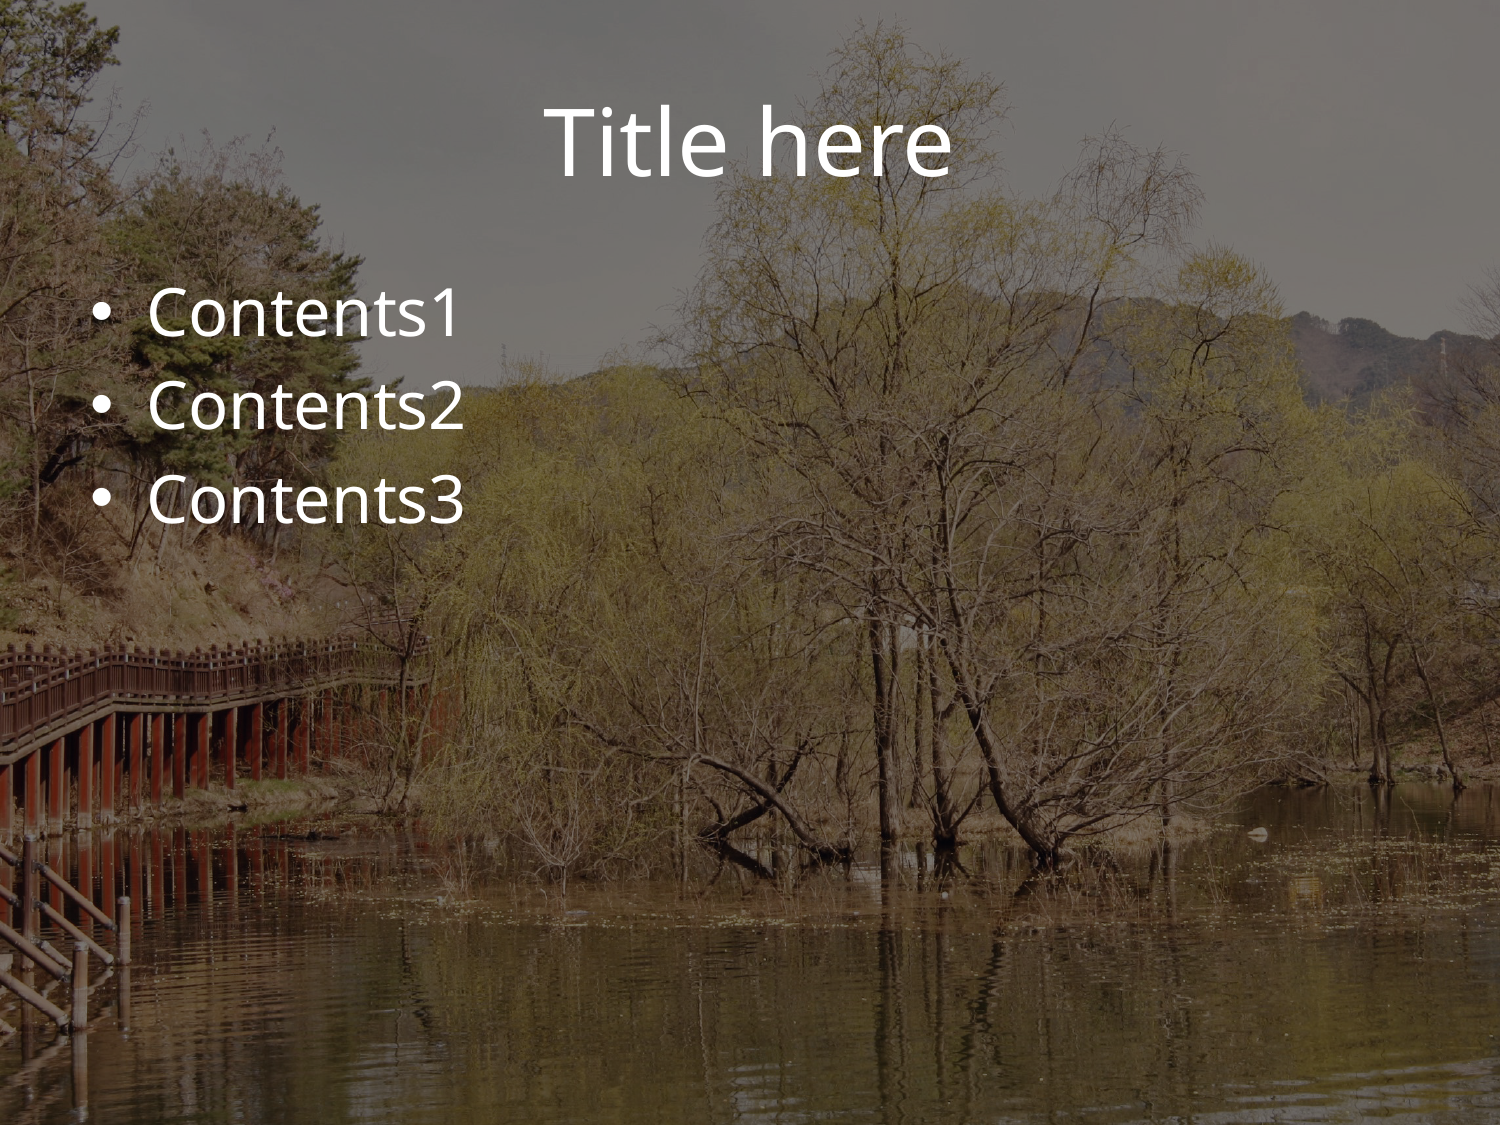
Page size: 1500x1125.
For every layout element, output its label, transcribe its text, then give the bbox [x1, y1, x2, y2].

text_box [0, 0, 1500, 1125]
title Title here [75, 45, 1425, 233]
list Contents1 Contents2 Contents3 [75, 262, 1425, 1005]
